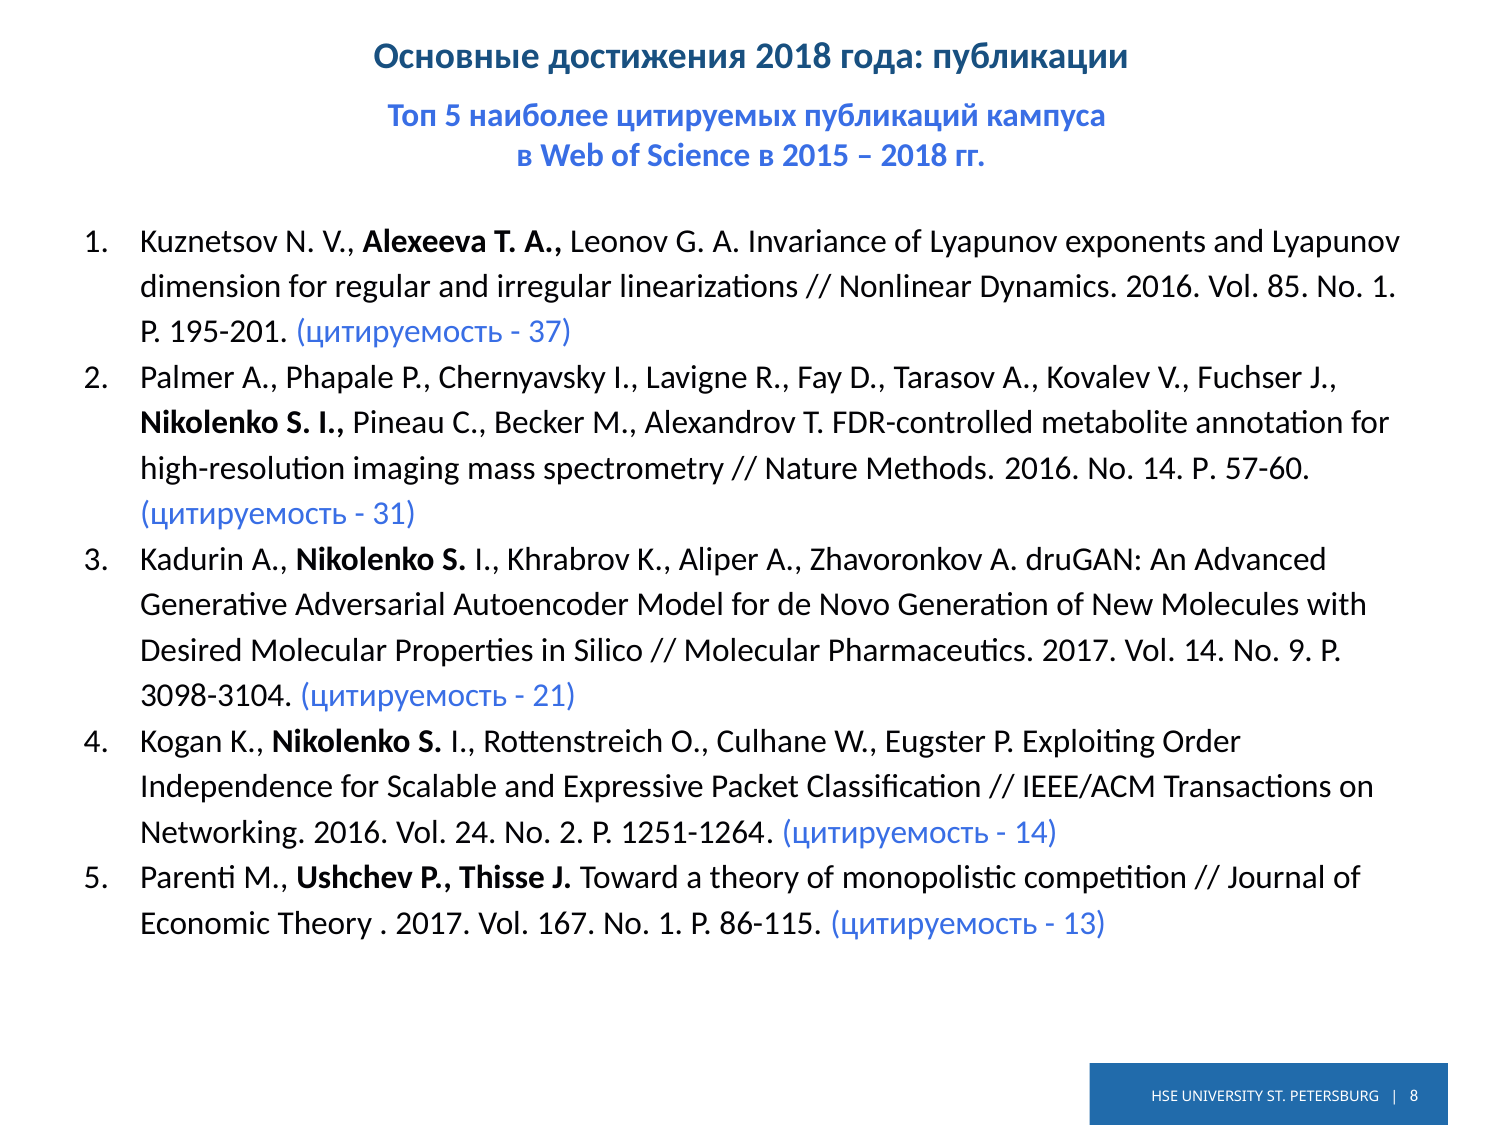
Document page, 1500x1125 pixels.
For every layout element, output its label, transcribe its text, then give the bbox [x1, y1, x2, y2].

text_box Топ 5 наиболее цитируемых публикаций кампуса в Web of Science в 2015 – 2018 гг. Kuznetsov N. V., Alexeeva T. A., Leonov G. A. Invariance of Lyapunov exponents and Lyapunov dimension for regular and irregular linearizations // Nonlinear Dynamics. 2016. Vol. 85. No. 1. P. 195-201. (цитируемость - 37) Palmer A., Phapale P., Chernyavsky I., Lavigne R., Fay D., Tarasov A., Kovalev V., Fuchser J., Nikolenko S. I., Pineau C., Becker M., Alexandrov T. FDR-controlled metabolite annotation for high-resolution imaging mass spectrometry // Nature Methods. 2016. No. 14. P. 57-60. (цитируемость - 31) Kadurin A., Nikolenko S. I., Khrabrov K., Aliper A., Zhavoronkov A. druGAN: An Advanced Generative Adversarial Autoencoder Model for de Novo Generation of New Molecules with Desired Molecular Properties in Silico // Molecular Pharmaceutics. 2017. Vol. 14. No. 9. P. 3098-3104. (цитируемость - 21) Kogan K., Nikolenko S. I., Rottenstreich O., Culhane W., Eugster P. Exploiting Order Independence for Scalable and Expressive Packet Classification // IEEE/ACM Transactions on Networking. 2016. Vol. 24. No. 2. P. 1251-1264. (цитируемость - 14) Parenti M., Ushchev P., Thisse J. Toward a theory of monopolistic competition // Journal of Economic Theory . 2017. Vol. 167. No. 1. P. 86-115. (цитируемость - 13) [68, 51, 1434, 1125]
text_box Основные достижения 2018 года: публикации [2, 0, 1500, 129]
